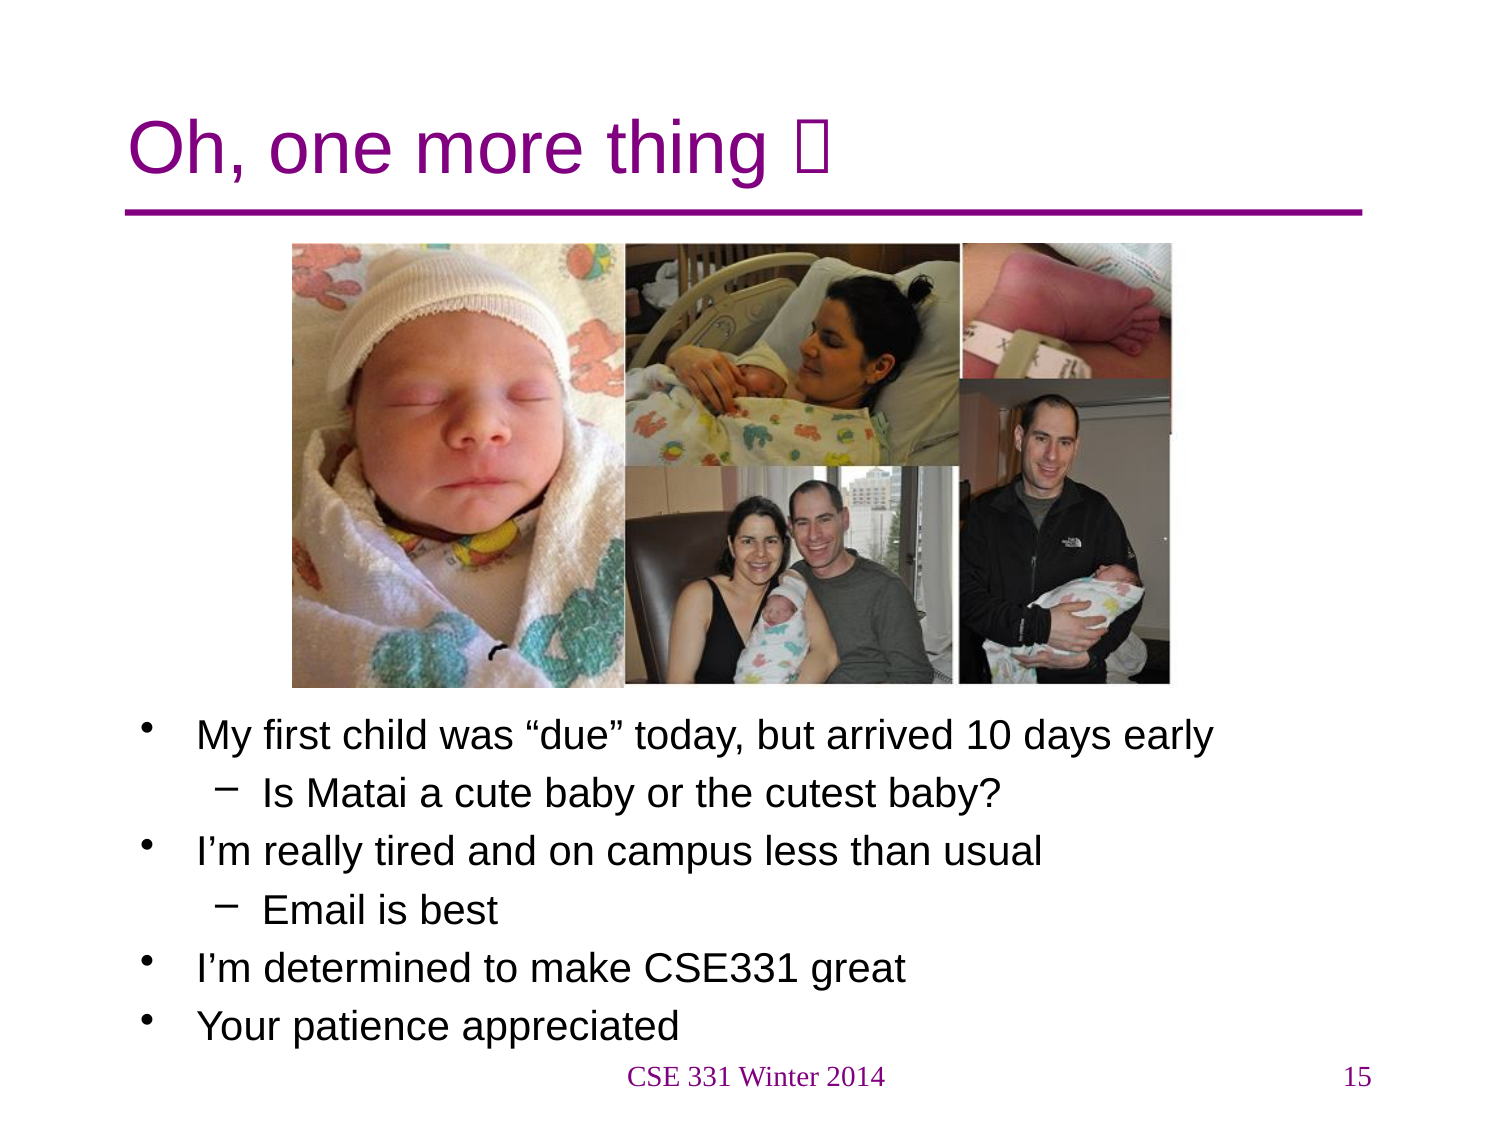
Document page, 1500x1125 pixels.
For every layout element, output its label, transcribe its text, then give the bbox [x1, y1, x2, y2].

picture [292, 243, 1188, 688]
title Oh, one more thing  [112, 50, 1388, 238]
list My first child was “due” today, but arrived 10 days early Is Matai a cute baby or the cutest baby? I’m really tired and on campus less than usual Email is best I’m determined to make CSE331 great Your patience appreciated [125, 699, 1413, 1063]
footer CSE 331 Winter 2014 [474, 1049, 1038, 1125]
slide_number 15 [1074, 1049, 1388, 1125]
